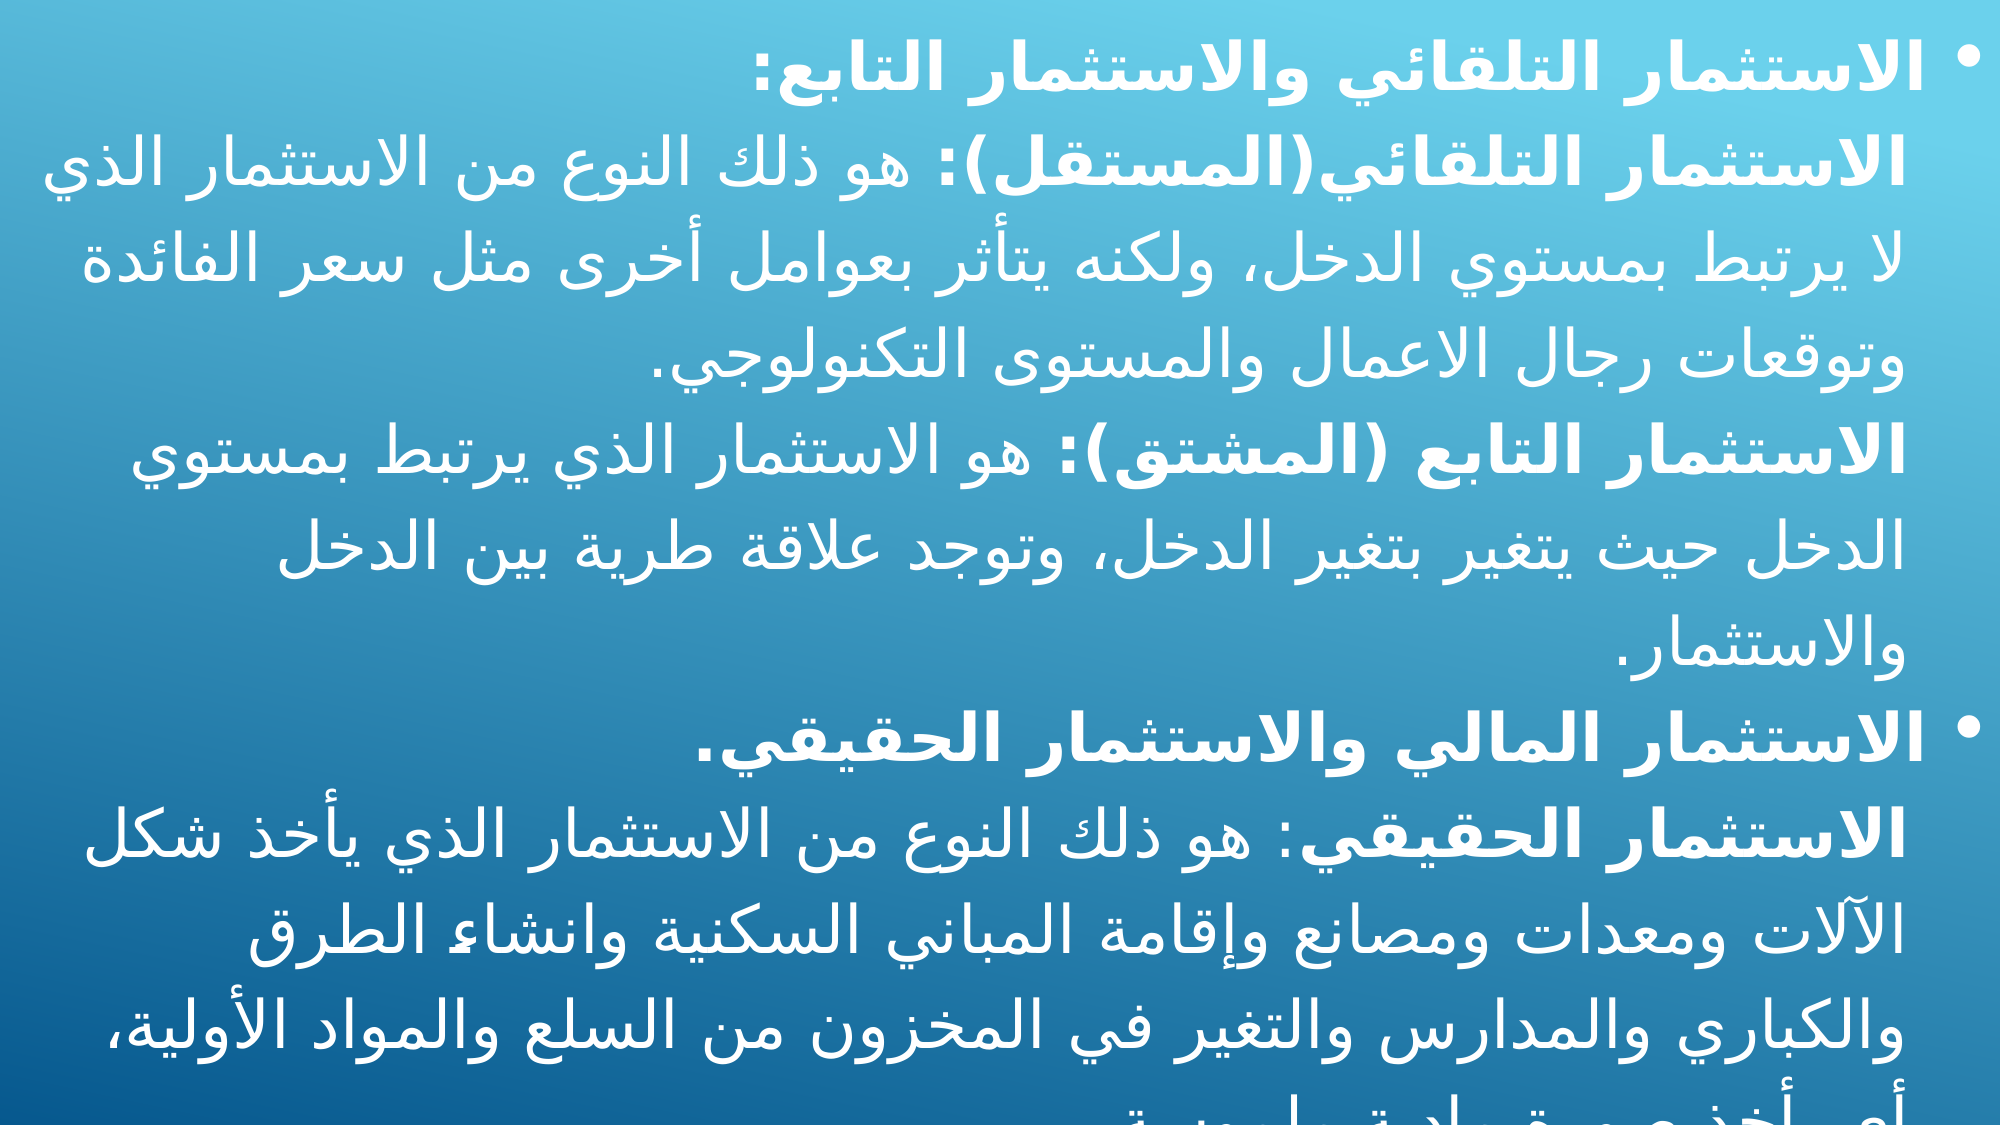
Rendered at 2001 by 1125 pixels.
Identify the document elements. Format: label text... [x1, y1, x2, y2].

text_box الاستثمار التلقائي والاستثمار التابع: الاستثمار التلقائي(المستقل): هو ذلك النوع من الاستثمار الذي لا يرتبط بمستوي الدخل، ولكنه يتأثر بعوامل أخرى مثل سعر الفائدة وتوقعات رجال الاعمال والمستوى التكنولوجي. الاستثمار التابع (المشتق): هو الاستثمار الذي يرتبط بمستوي الدخل حيث يتغير بتغير الدخل، وتوجد علاقة طرية بين الدخل والاستثمار. الاستثمار المالي والاستثمار الحقيقي. الاستثمار الحقيقي: هو ذلك النوع من الاستثمار الذي يأخذ شكل الآلات ومعدات ومصانع وإقامة المباني السكنية وانشاء الطرق والكباري والمدارس والتغير في المخزون من السلع والمواد الأولية، أي يأخذ صورة مادية ملموسة. الاستثمار المالي: هو شراء الأسهم والسندات في سوق الأوراق المالية. [18, 0, 2000, 1125]
